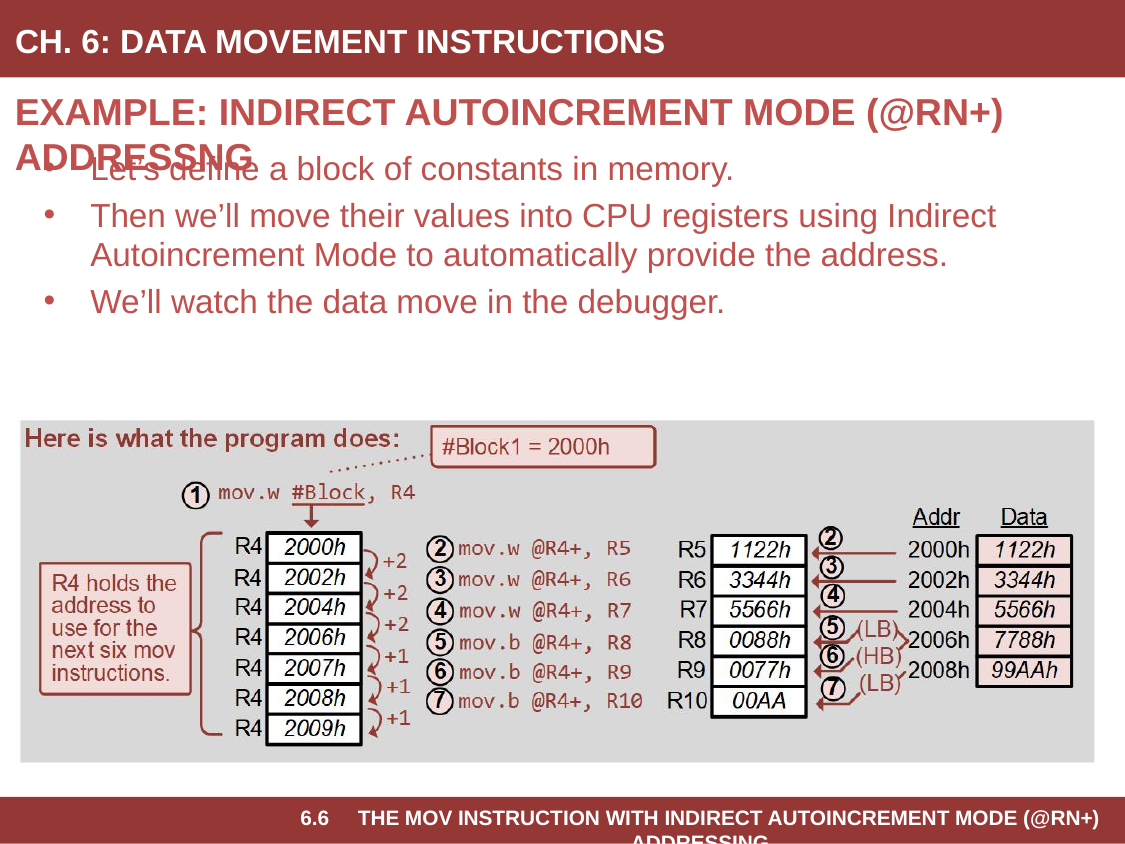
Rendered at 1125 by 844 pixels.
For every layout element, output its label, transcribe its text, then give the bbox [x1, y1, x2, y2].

text_box Example: Indirect Autoincrement Mode (@Rn+) Addressng [0, 80, 1088, 186]
text_box Let’s define a block of constants in memory. Then we’ll move their values into CPU registers using Indirect Autoincrement Mode to automatically provide the address. We’ll watch the data move in the debugger. [28, 139, 1125, 797]
title Ch. 6: Data Movement Instructions [0, 1, 1125, 78]
picture [8, 417, 1097, 764]
text_box [0, 795, 275, 844]
subtitle 6.6 The MOV Instruction with Indirect Autoincrement Mode (@RN+) Addressing [275, 797, 1125, 844]
